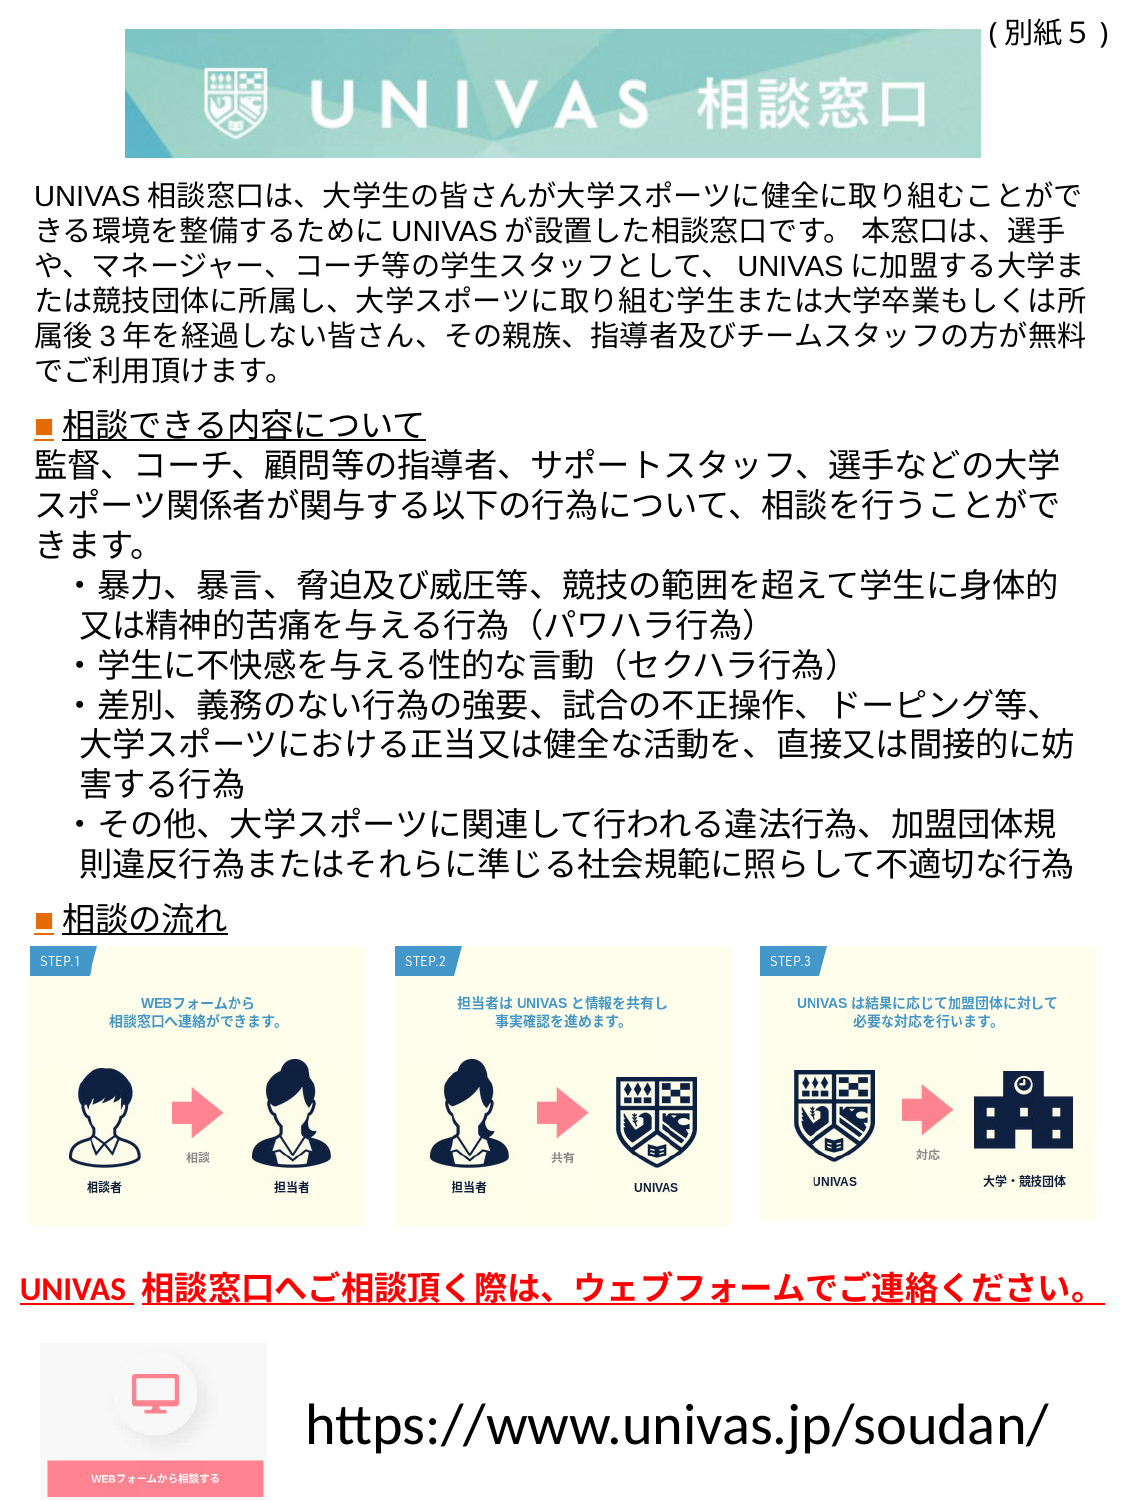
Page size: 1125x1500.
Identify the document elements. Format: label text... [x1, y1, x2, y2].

picture [40, 1342, 267, 1500]
text_box (別紙５) [971, 0, 1125, 55]
text_box ■相談できる内容について 監督、コーチ、顧問等の指導者、サポートスタッフ、選手などの大学スポーツ関係者が関与する以下の行為について、相談を行うことができます。 ・暴力、暴言、脅迫及び威圧等、競技の範囲を超えて学生に身体的又は精神的苦痛を与える行為（パワハラ行為） ・学生に不快感を与える性的な言動（セクハラ行為） ・差別、義務のない行為の強要、試合の不正操作、ドーピング等、大学スポーツにおける正当又は健全な活動を、直接又は間接的に妨害する行為 ・その他、大学スポーツに関連して行われる違法行為、加盟団体規則違反行為またはそれらに準じる社会規範に照らして不適切な行為 [19, 396, 1104, 891]
picture [125, 29, 981, 158]
picture [18, 937, 1104, 1229]
text_box ■相談の流れ [19, 890, 374, 936]
text_box UNIVAS 相談窓口へご相談頂く際は、ウェブフォームでご連絡ください。 [0, 1259, 1125, 1315]
text_box UNIVAS相談窓口は、大学生の皆さんが大学スポーツに健全に取り組むことができる環境を整備するためにUNIVASが設置した相談窓口です。 本窓口は、選手や、マネージャー、コーチ等の学生スタッフとして、UNIVASに加盟する大学または競技団体に所属し、大学スポーツに取り組む学生または大学卒業もしくは所属後3年を経過しない皆さん、その親族、指導者及びチームスタッフの方が無料でご利用頂けます。 [19, 169, 1106, 395]
text_box https://www.univas.jp/soudan/ [290, 1378, 1077, 1464]
